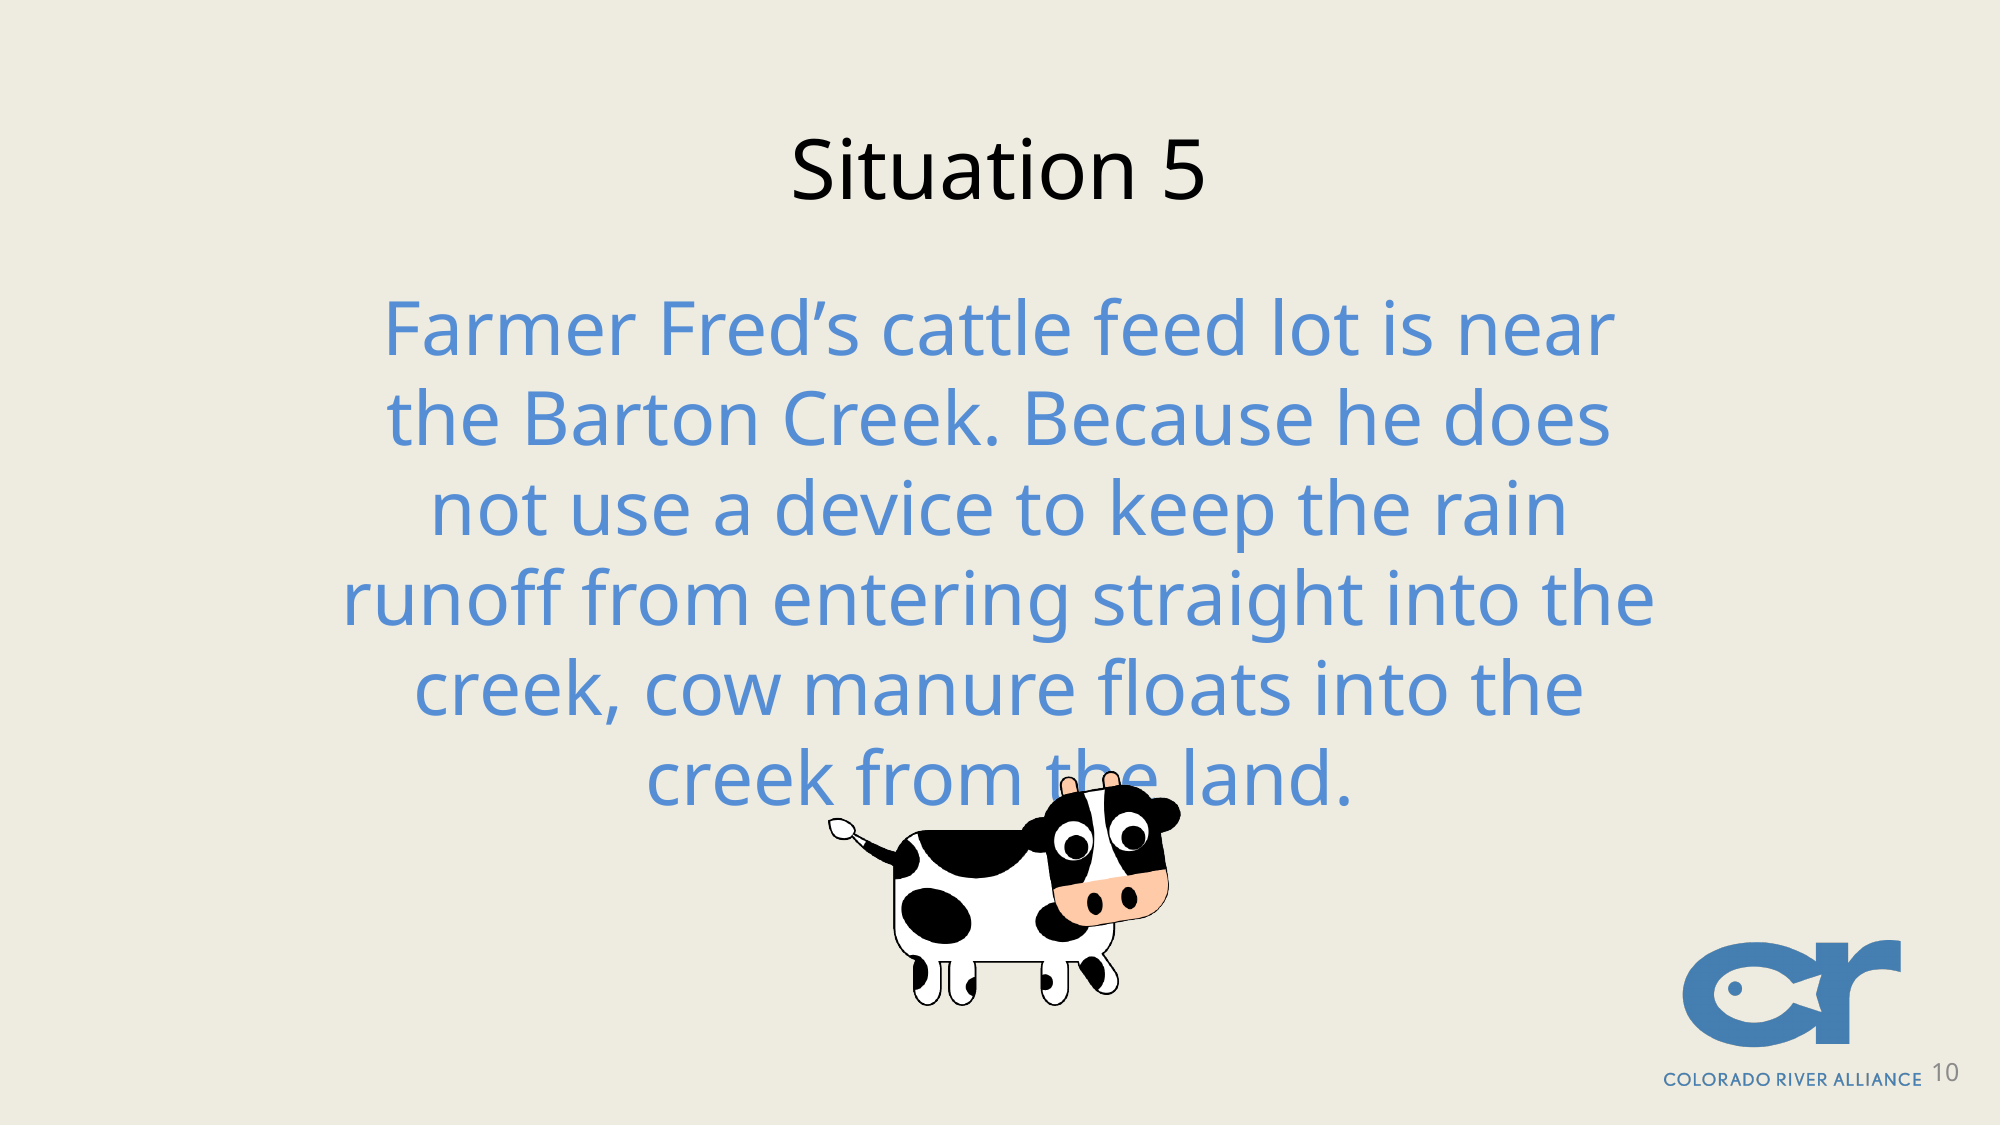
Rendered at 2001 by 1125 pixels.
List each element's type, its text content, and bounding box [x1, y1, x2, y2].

picture [812, 766, 1188, 1017]
text_box Farmer Fred’s cattle feed lot is near the Barton Creek. Because he does not use a device to keep the rain runoff from entering straight into the creek, cow manure floats into the creek from the land. [313, 272, 1687, 828]
picture [1663, 940, 1921, 1086]
slide_number 10 [1507, 1043, 1975, 1104]
text_box Situation 5 [776, 108, 1224, 224]
